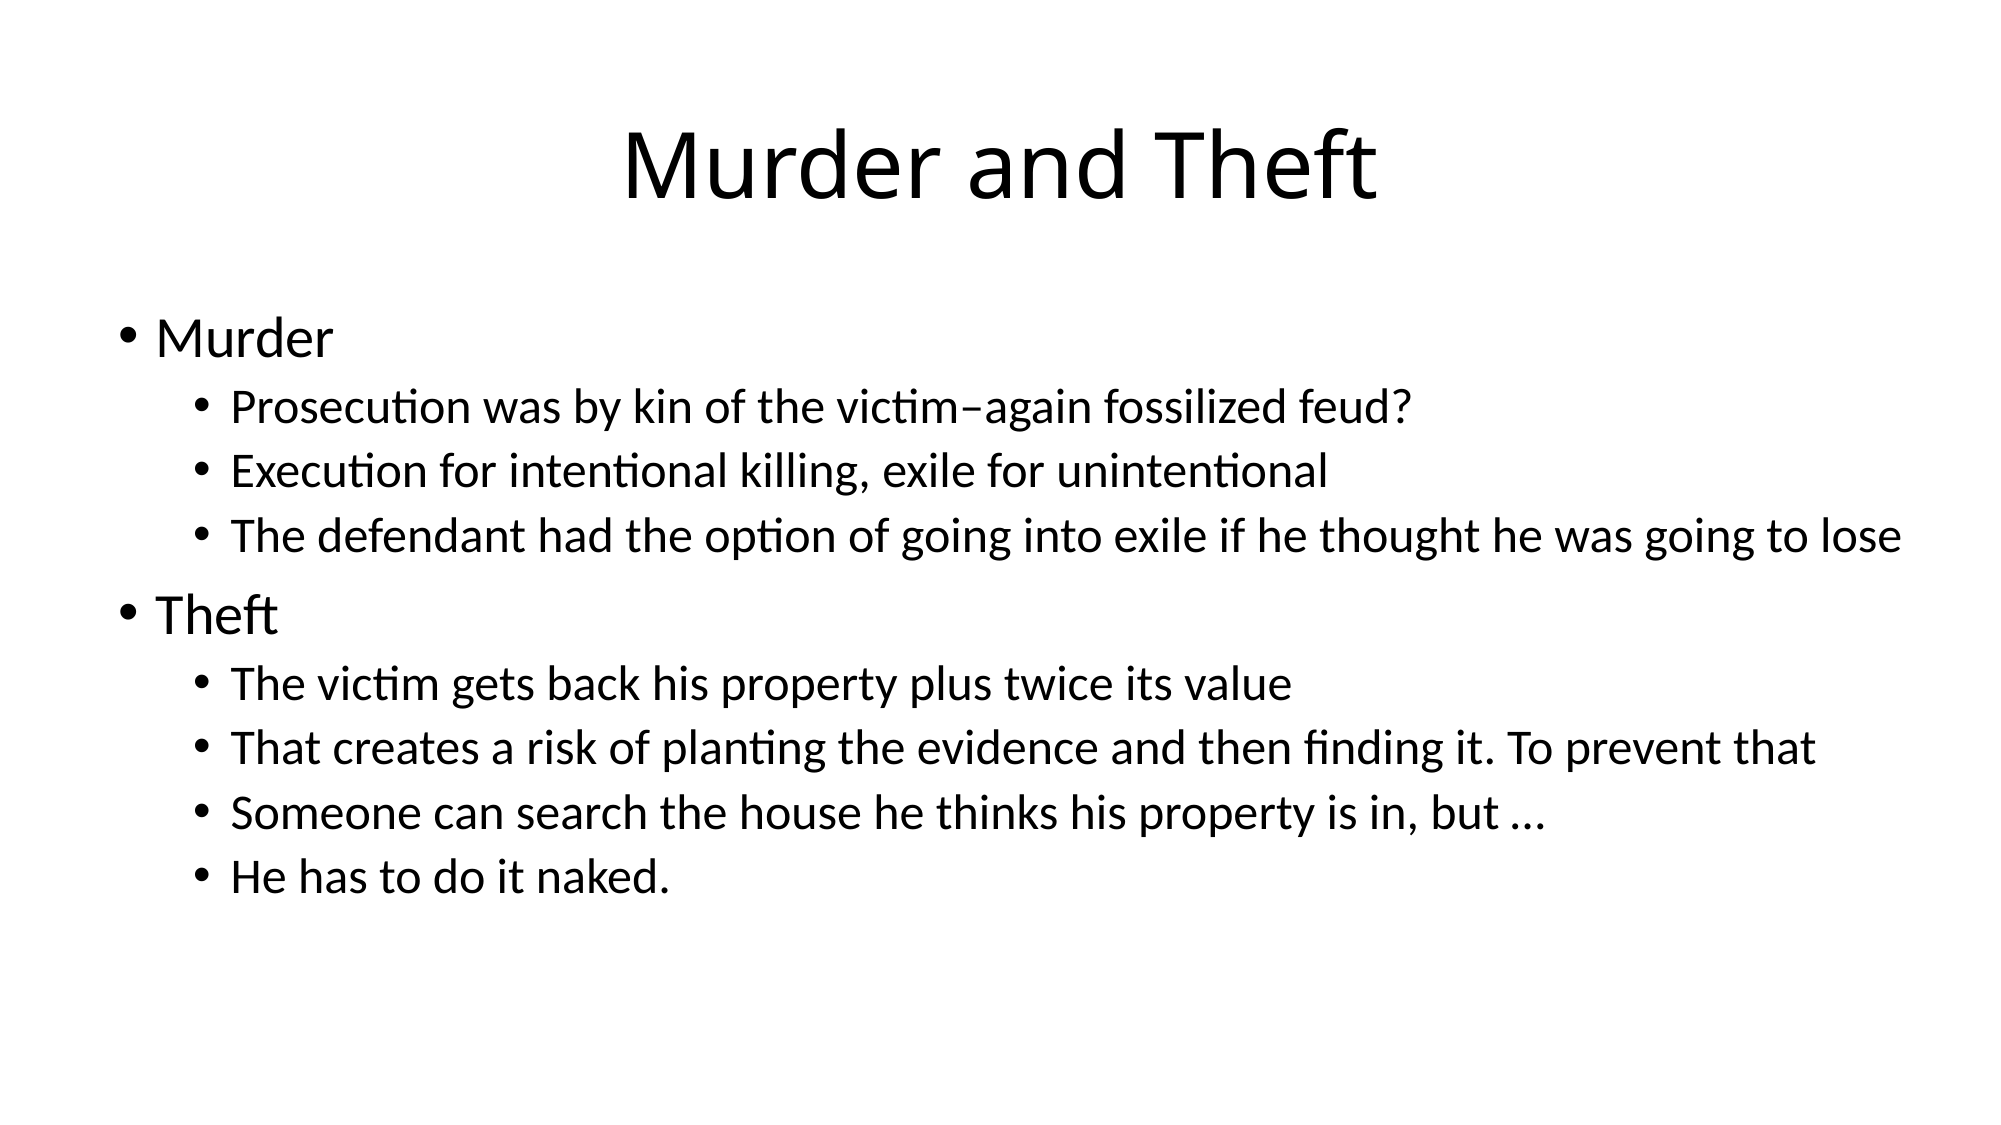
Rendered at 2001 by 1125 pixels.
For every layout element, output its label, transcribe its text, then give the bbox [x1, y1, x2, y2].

list Murder Prosecution was by kin of the victim–again fossilized feud? Execution for intentional killing, exile for unintentional The defendant had the option of going into exile if he thought he was going to lose Theft The victim gets back his property plus twice its value That creates a risk of planting the evidence and then finding it. To prevent that Someone can search the house he thinks his property is in, but … He has to do it naked. [103, 299, 1925, 1014]
title Murder and Theft [137, 59, 1863, 278]
